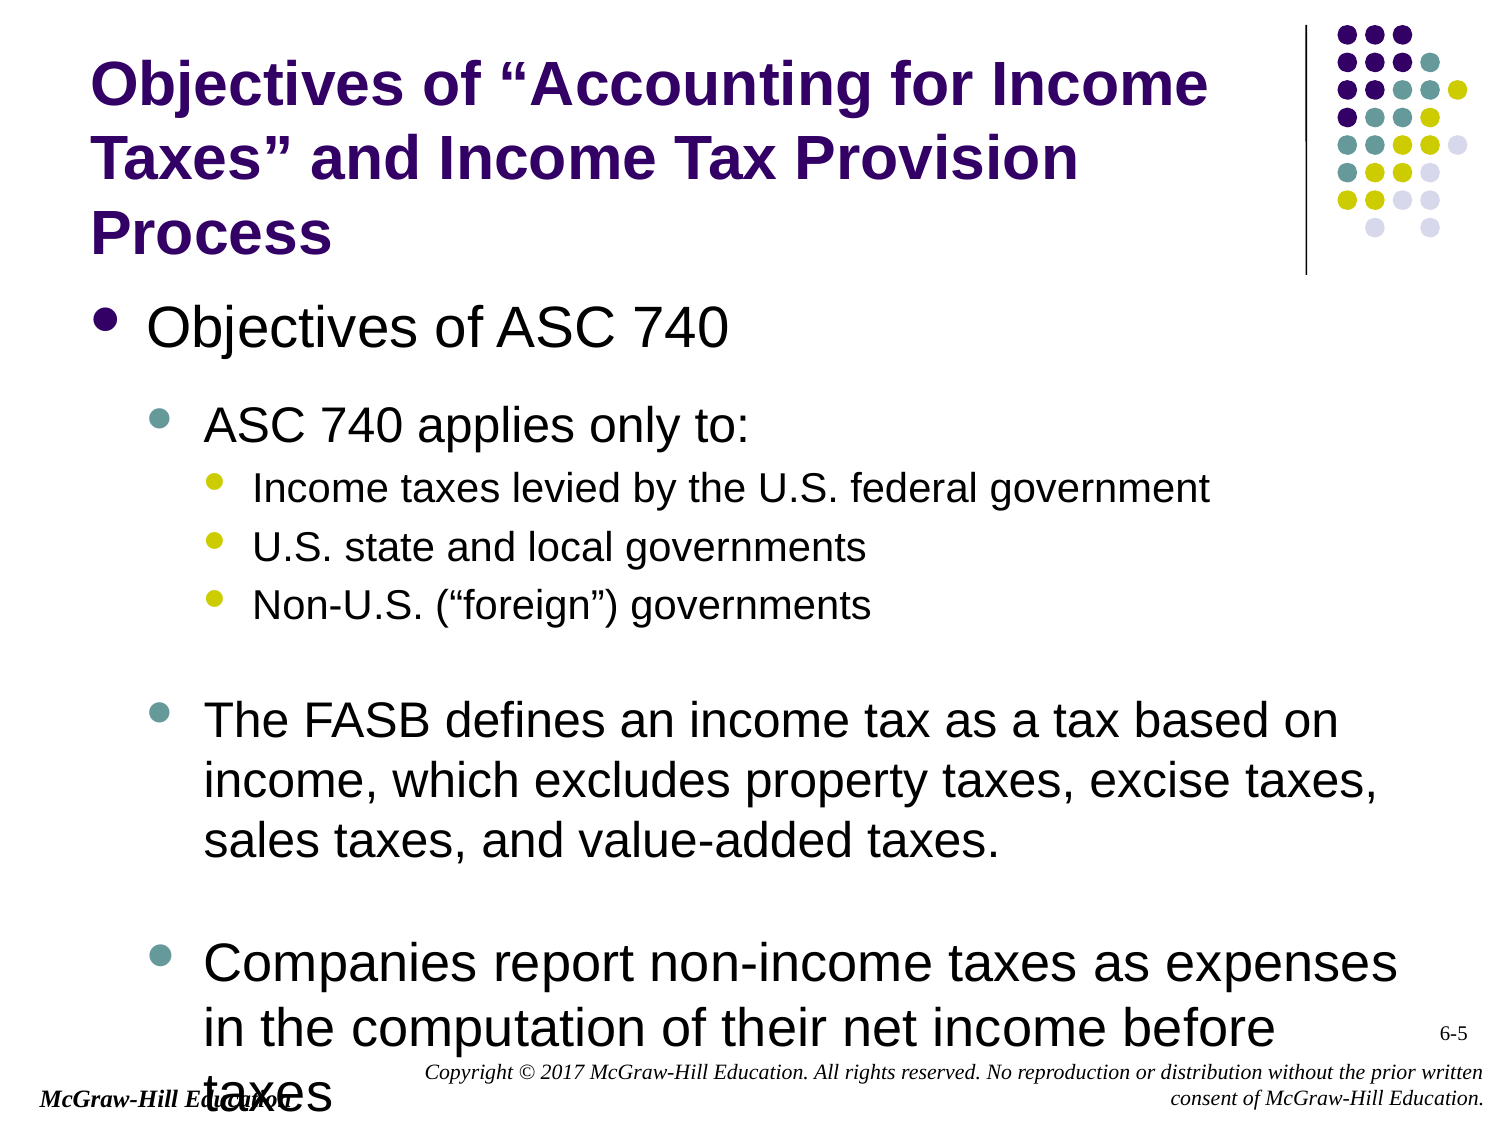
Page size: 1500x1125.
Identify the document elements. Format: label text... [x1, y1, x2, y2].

list Objectives of ASC 740 ASC 740 applies only to: Income taxes levied by the U.S. federal government U.S. state and local governments Non-U.S. (“foreign”) governments The FASB defines an income tax as a tax based on income, which excludes property taxes, excise taxes, sales taxes, and value-added taxes. Companies report non-income taxes as expenses in the computation of their net income before taxes [75, 282, 1425, 1006]
title Objectives of “Accounting for Income Taxes” and Income Tax Provision Process [75, 20, 1313, 275]
